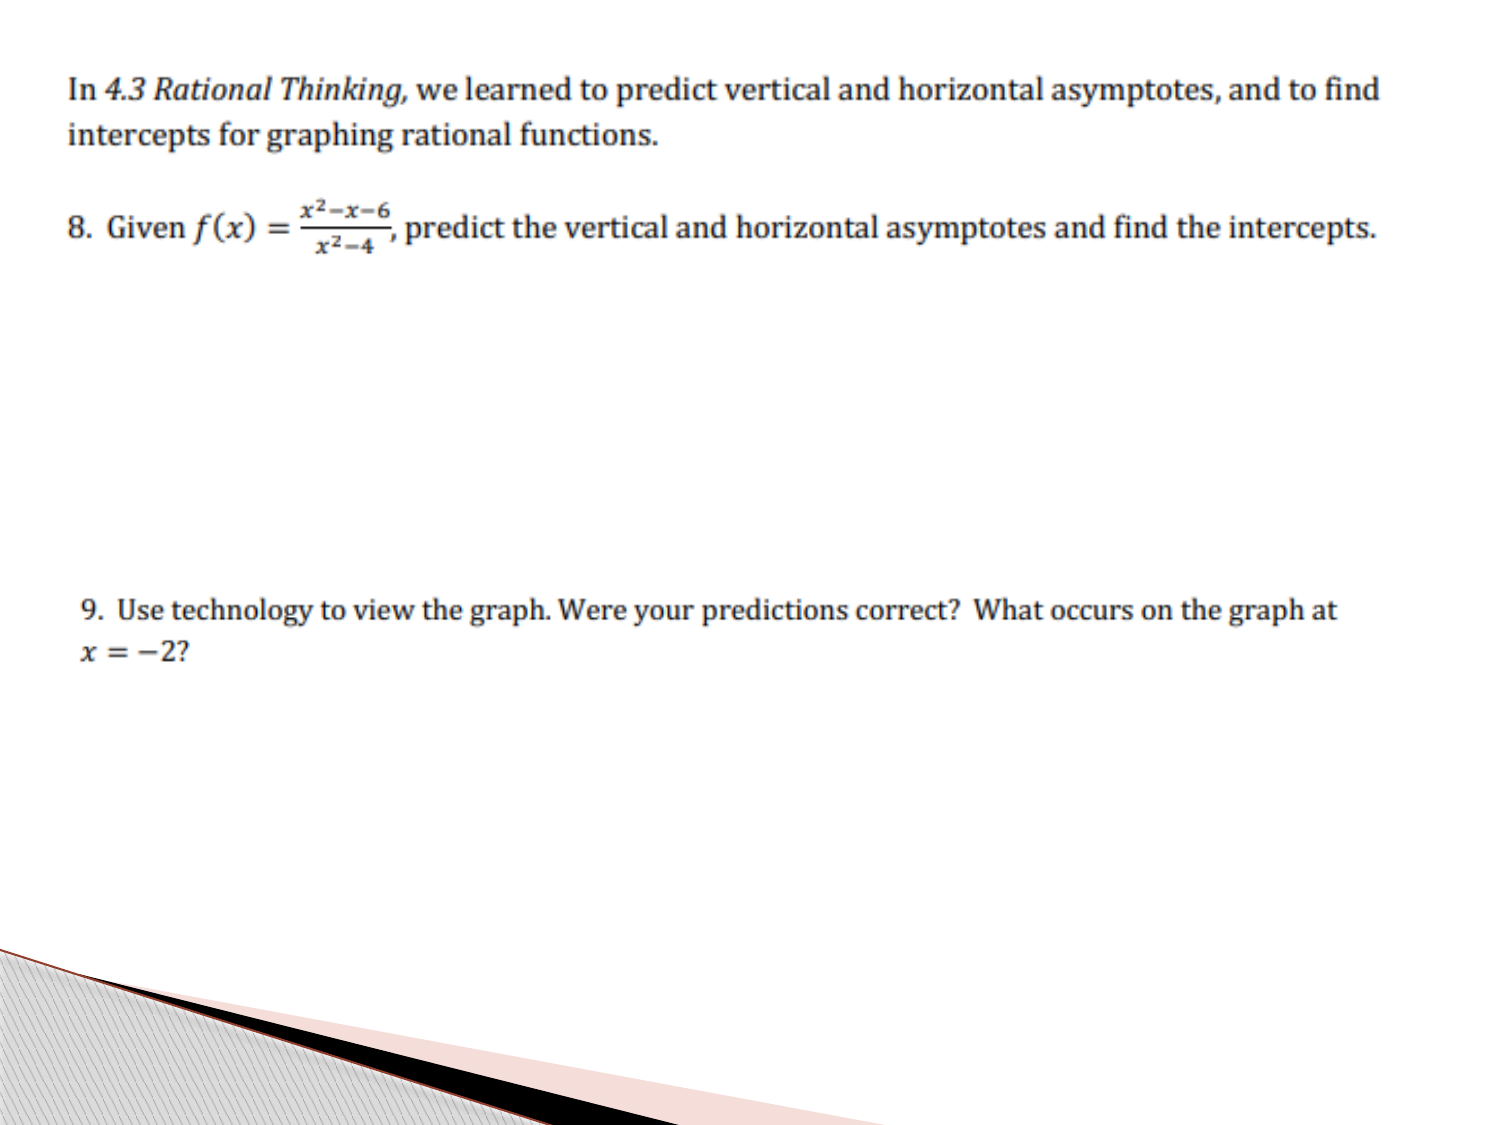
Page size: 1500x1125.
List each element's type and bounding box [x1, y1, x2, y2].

picture [49, 562, 1351, 697]
picture [49, 187, 1388, 281]
picture [49, 62, 1388, 164]
